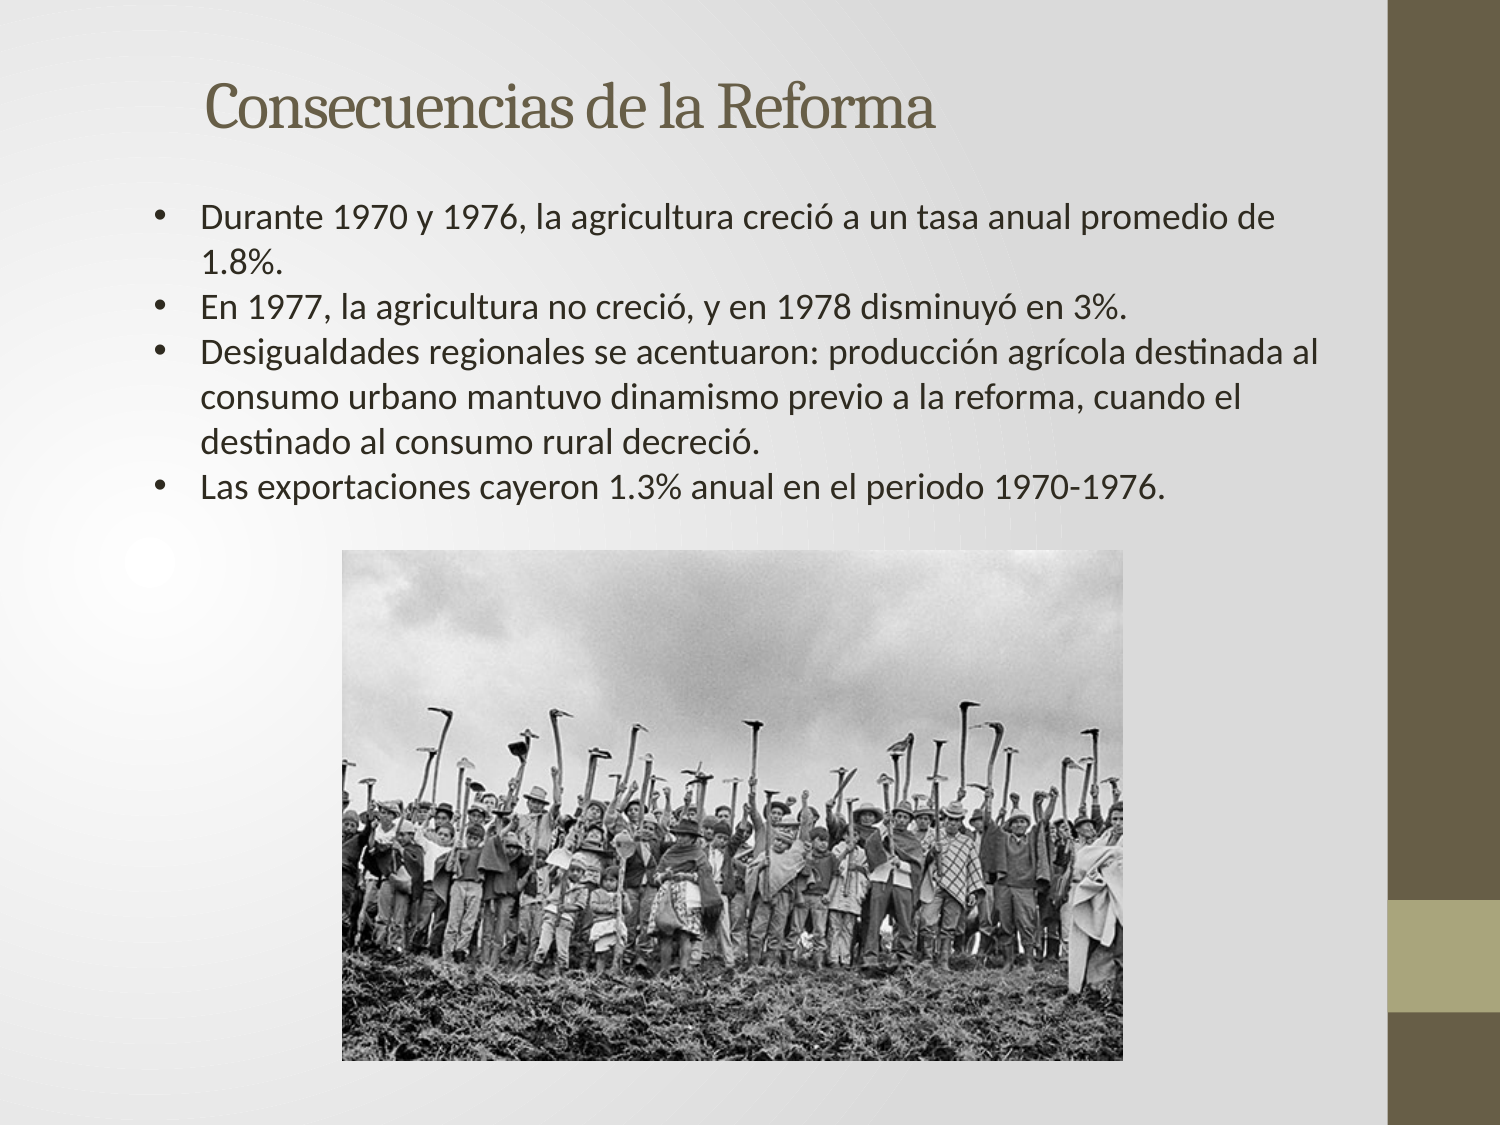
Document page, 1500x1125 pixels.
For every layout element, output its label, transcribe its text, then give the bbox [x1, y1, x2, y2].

text_box Durante 1970 y 1976, la agricultura creció a un tasa anual promedio de 1.8%. En 1977, la agricultura no creció, y en 1978 disminuyó en 3%. Desigualdades regionales se acentuaron: producción agrícola destinada al consumo urbano mantuvo dinamismo previo a la reforma, cuando el destinado al consumo rural decreció. Las exportaciones cayeron 1.3% anual en el periodo 1970-1976. [138, 184, 1341, 560]
text_box Consecuencias de la Reforma [190, 54, 1267, 150]
picture [341, 550, 1124, 1061]
